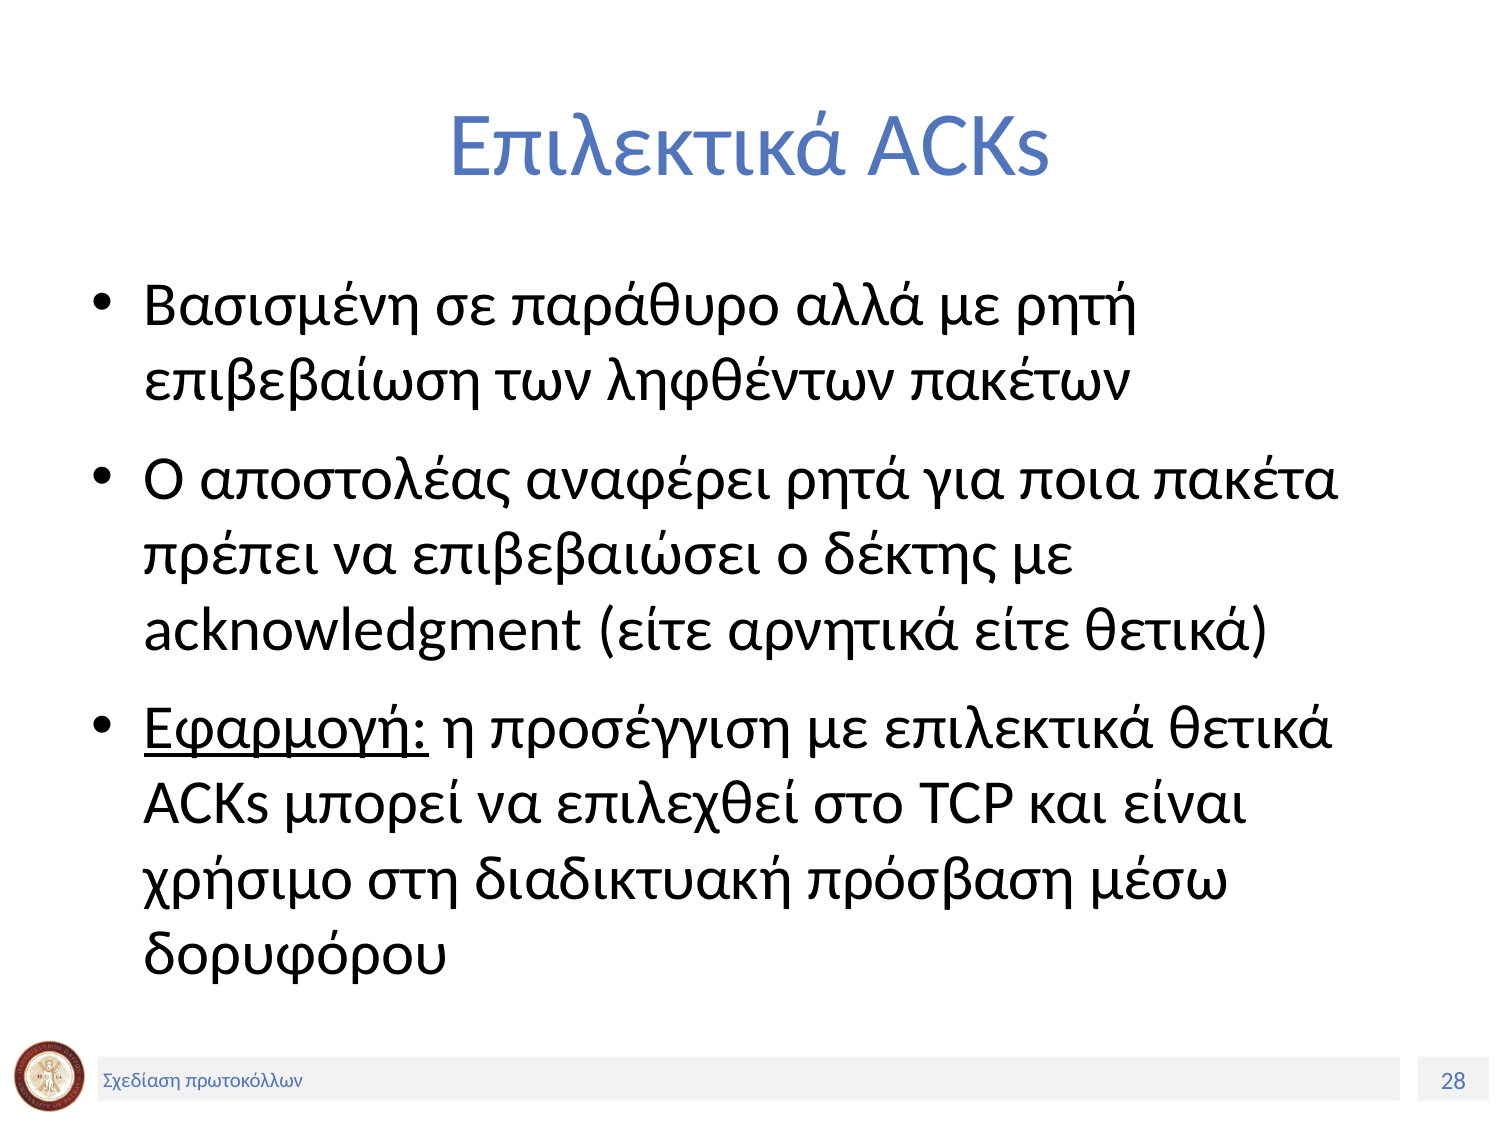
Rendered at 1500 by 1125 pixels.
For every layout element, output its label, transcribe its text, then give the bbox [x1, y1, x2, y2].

list Βασισμένη σε παράθυρο αλλά με ρητή επιβεβαίωση των ληφθέντων πακέτων O αποστολέας αναφέρει ρητά για ποια πακέτα πρέπει να επιβεβαιώσει ο δέκτης με acknowledgment (είτε αρνητικά είτε θετικά) Εφαρμογή: η προσέγγιση με επιλεκτικά θετικά ACKs μπορεί να επιλεχθεί στο TCP και είναι χρήσιμο στη διαδικτυακή πρόσβαση μέσω δορυφόρου [76, 255, 1427, 998]
picture [0, 1027, 98, 1125]
title Επιλεκτικά ACKs [75, 45, 1425, 233]
